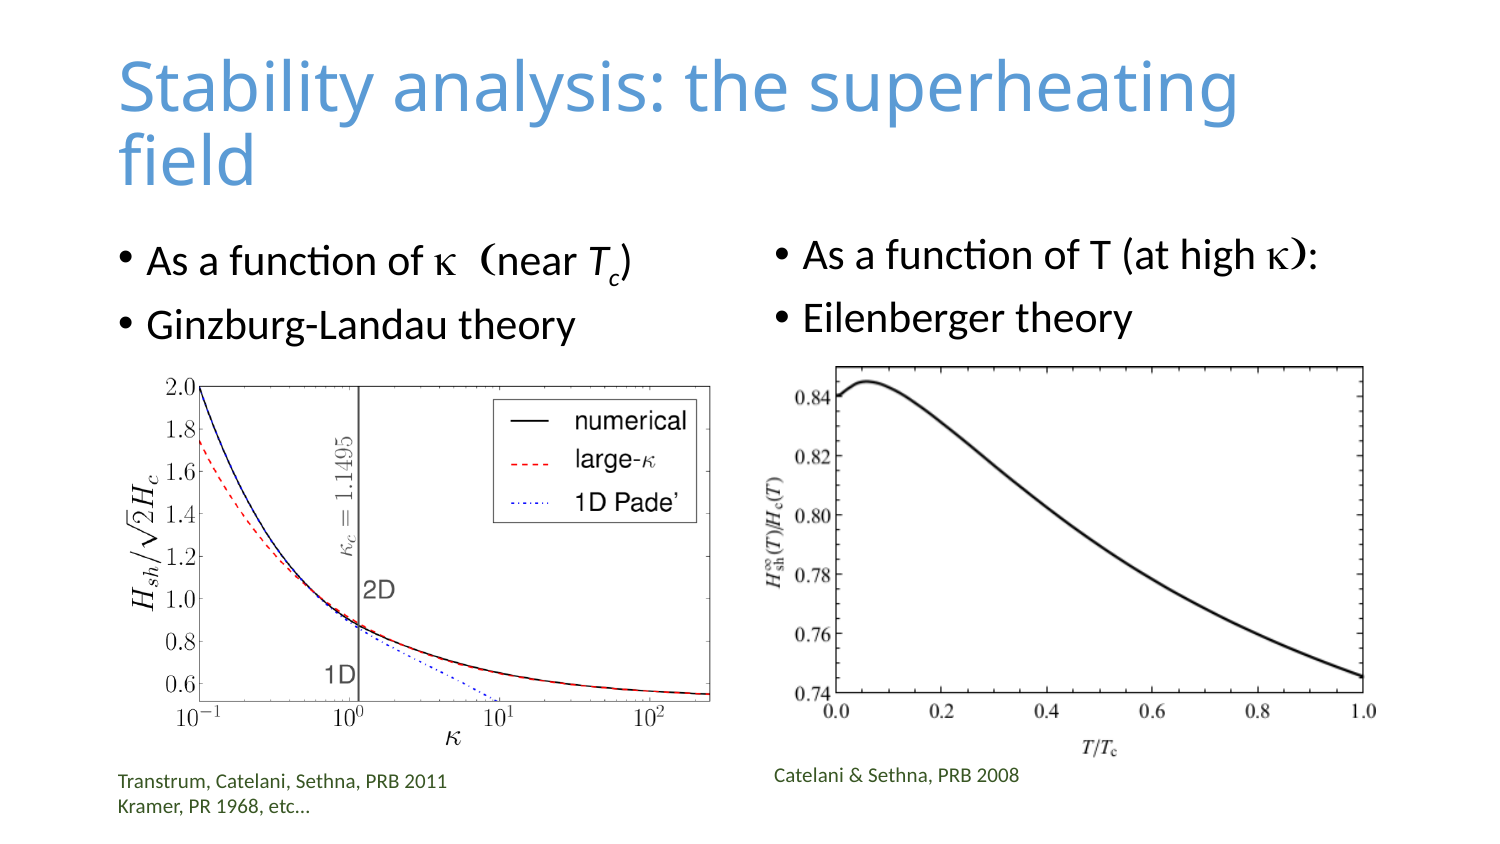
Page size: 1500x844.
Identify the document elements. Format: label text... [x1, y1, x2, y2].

picture [759, 366, 1376, 760]
picture [103, 366, 740, 760]
list As a function of k (near Tc) Ginzburg-Landau theory [103, 224, 741, 760]
text_box Transtrum, Catelani, Sethna, PRB 2011 Kramer, PR 1968, etc… [103, 760, 566, 826]
title Stability analysis: the superheating field [103, 44, 1397, 208]
text_box Catelani & Sethna, PRB 2008 [759, 753, 1459, 794]
list As a function of T (at high k): Eilenberger theory [759, 224, 1397, 753]
